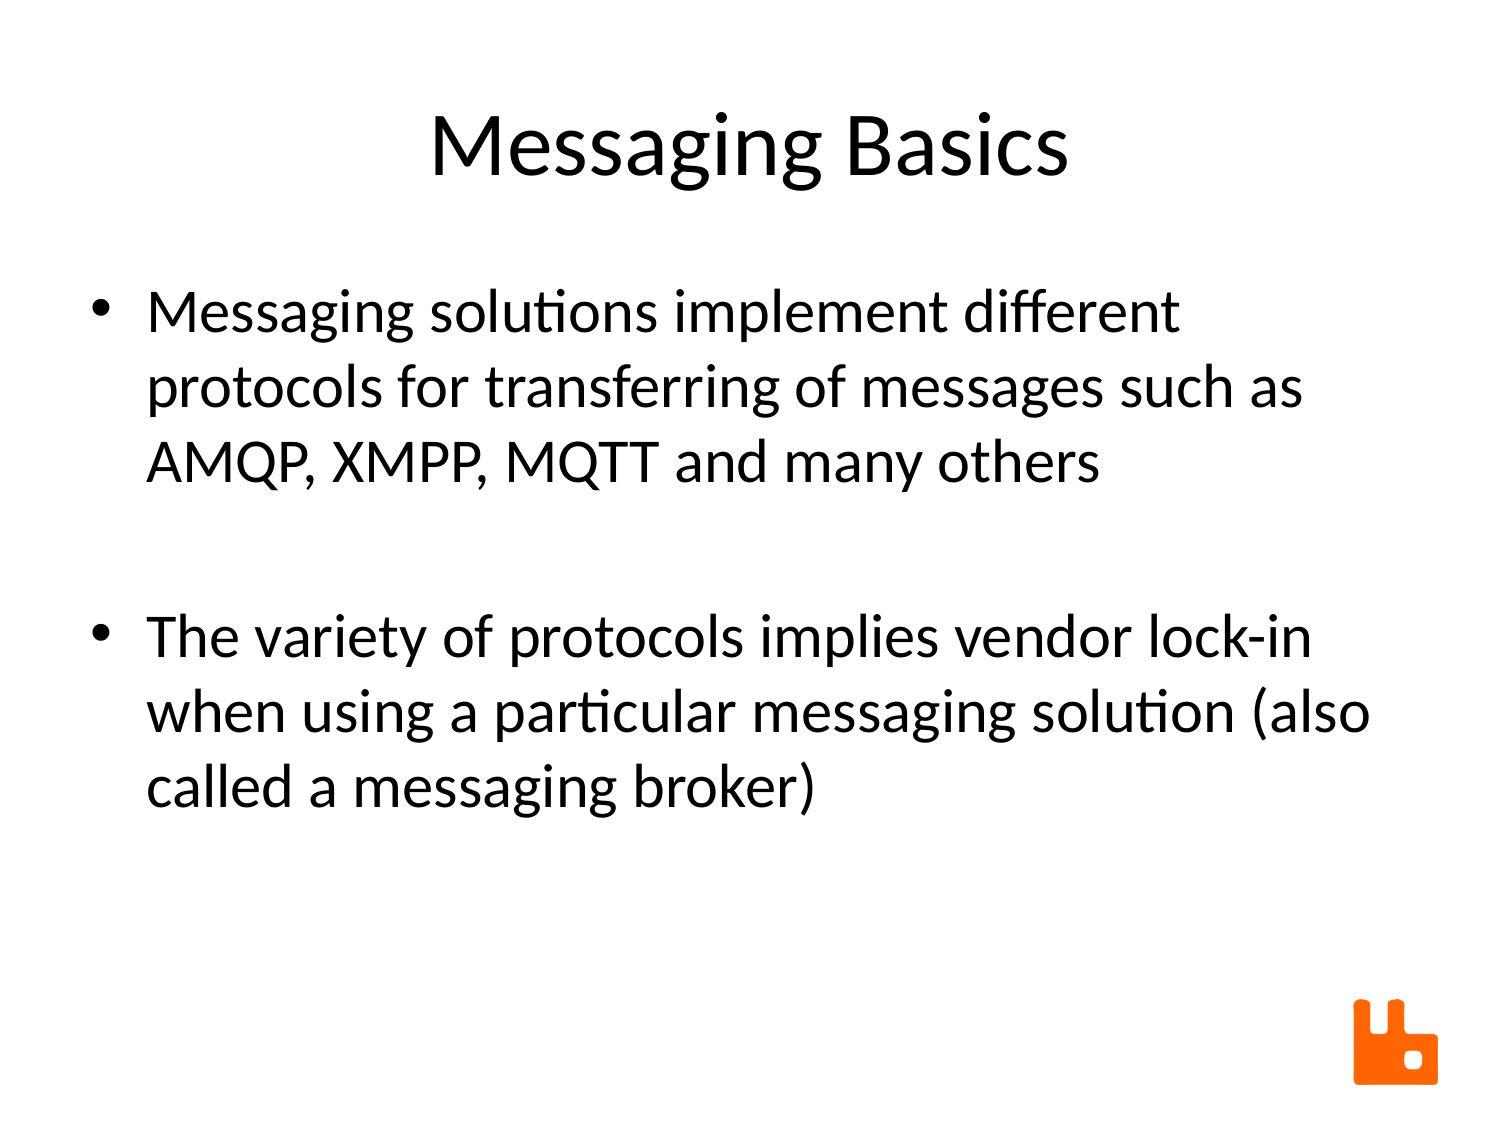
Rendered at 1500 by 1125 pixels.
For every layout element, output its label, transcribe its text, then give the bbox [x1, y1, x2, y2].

picture [1353, 999, 1438, 1085]
list Messaging solutions implement different protocols for transferring of messages such as AMQP, XMPP, MQTT and many others The variety of protocols implies vendor lock-in when using a particular messaging solution (also called a messaging broker) [75, 262, 1425, 1005]
title Messaging Basics [75, 45, 1425, 233]
